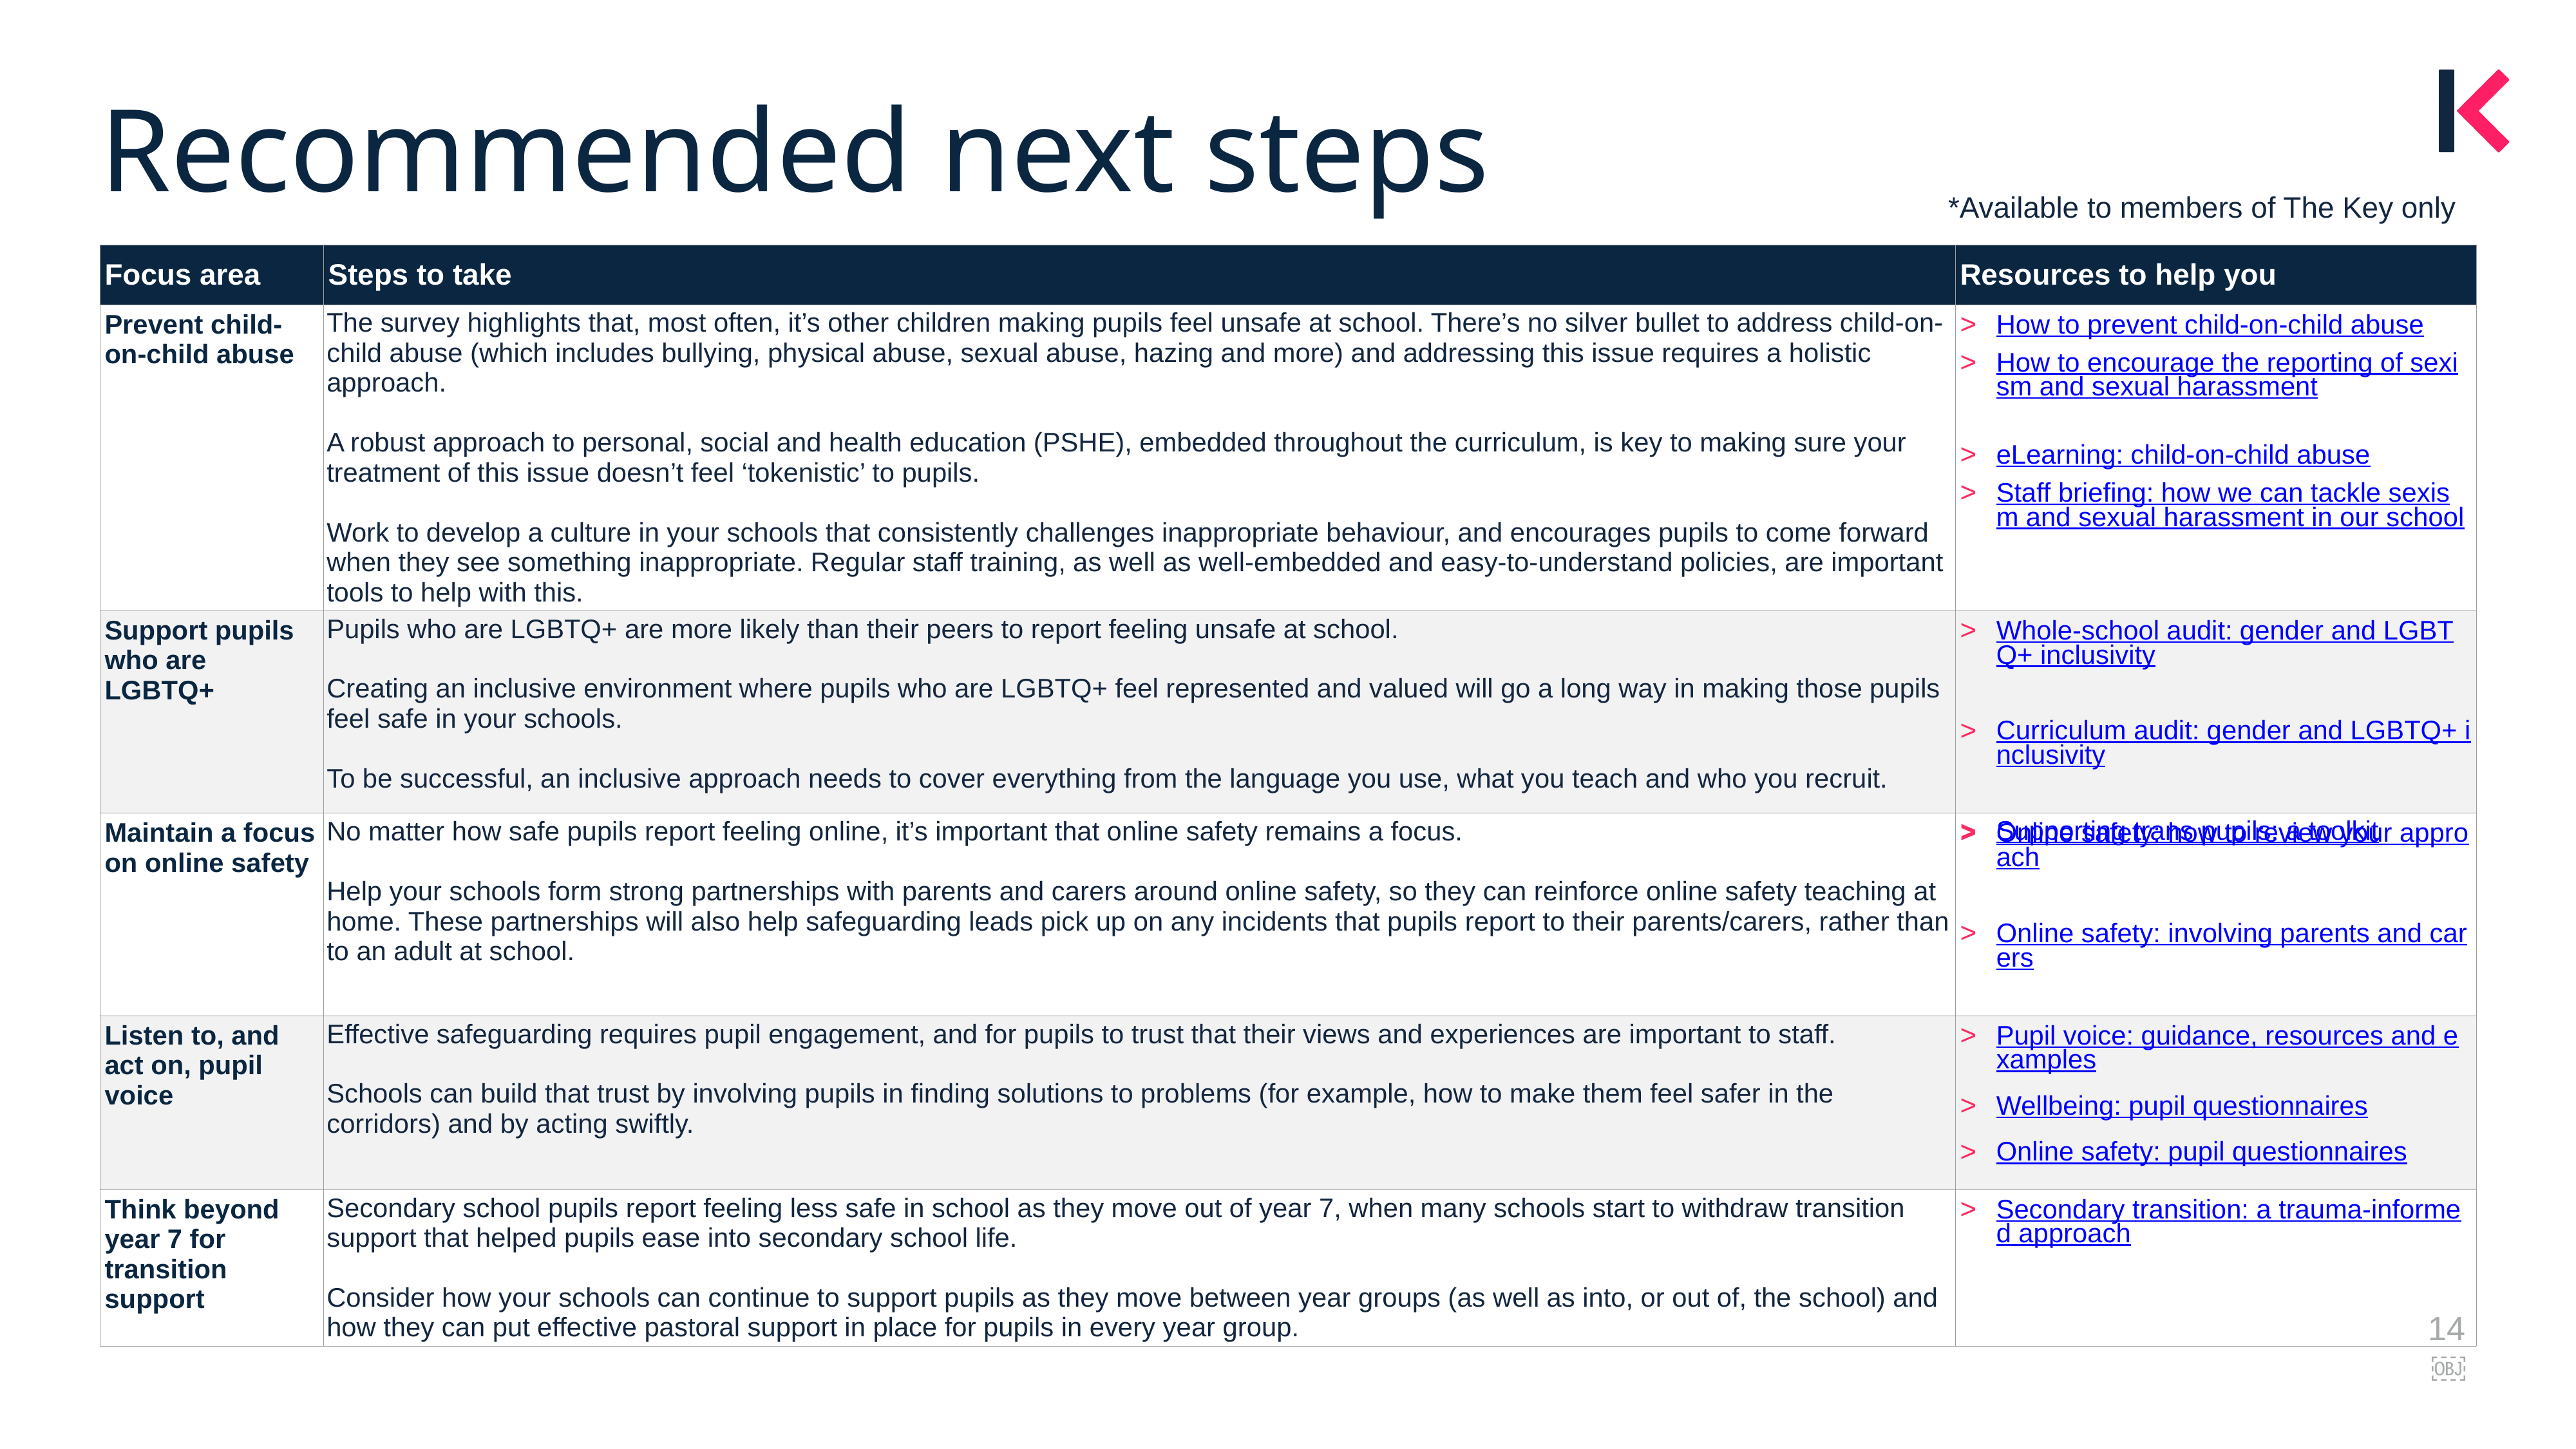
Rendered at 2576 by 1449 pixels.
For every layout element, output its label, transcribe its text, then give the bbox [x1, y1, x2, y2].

text_box Recommended next steps [100, 80, 2446, 229]
table_cell Online safety: how to review your approach Online safety: involving parents and carers Parent factsheets [1956, 813, 2476, 1016]
table_header Resources to help you [1956, 245, 2476, 305]
table_cell Listen to, and act on, pupil voice [100, 1016, 323, 1189]
table_cell Secondary transition: a trauma-informed approach [1956, 1190, 2476, 1346]
table_header Steps to take [324, 245, 1955, 256]
table_cell Support pupils who are LGBTQ+ [100, 611, 323, 813]
table_cell No matter how safe pupils report feeling online, it’s important that online safety remains a focus. Help your schools form strong partnerships with parents and carers around online safety, so they can reinforce online safety teaching at home. These partnerships will also help safeguarding leads pick up on any incidents that pupils report to their parents/carers, rather than to an adult at school. [324, 813, 1955, 1016]
table_cell The survey highlights that, most often, it’s other children making pupils feel unsafe at school. There’s no silver bullet to address child-on-child abuse (which includes bullying, physical abuse, sexual abuse, hazing and more) and addressing this issue requires a holistic approach. A robust approach to personal, social and health education (PSHE), embedded throughout the curriculum, is key to making sure your treatment of this issue doesn’t feel ‘tokenistic’ to pupils. Work to develop a culture in your schools that consistently challenges inappropriate behaviour, and encourages pupils to come forward when they see something inappropriate. Regular staff training, as well as well-embedded and easy-to-understand policies, are important tools to help with this. [324, 305, 1955, 611]
text_box *Available to members of The Key only [1938, 184, 2476, 229]
table_cell Pupil voice: guidance, resources and examples Wellbeing: pupil questionnaires Online safety: pupil questionnaires [1956, 1016, 2476, 1189]
picture [2412, 43, 2535, 178]
table_cell How to prevent child-on-child abuse How to encourage the reporting of sexism and sexual harassment eLearning: child-on-child abuse Staff briefing: how we can tackle sexism and sexual harassment in our school [1956, 305, 2476, 611]
table_cell Prevent child-on-child abuse [100, 305, 323, 611]
table_cell Whole-school audit: gender and LGBTQ+ inclusivity Curriculum audit: gender and LGBTQ+ inclusivity Supporting trans pupils: a toolkit [1956, 611, 2476, 813]
table_cell Effective safeguarding requires pupil engagement, and for pupils to trust that their views and experiences are important to staff. Schools can build that trust by involving pupils in finding solutions to problems (for example, how to make them feel safer in the corridors) and by acting swiftly. [324, 1016, 1955, 1189]
table_cell Pupils who are LGBTQ+ are more likely than their peers to report feeling unsafe at school. Creating an inclusive environment where pupils who are LGBTQ+ feel represented and valued will go a long way in making those pupils feel safe in your schools. To be successful, an inclusive approach needs to cover everything from the language you use, what you teach and who you recruit. [324, 611, 1955, 813]
table_header Focus area [100, 257, 323, 305]
table_header Steps to take [324, 257, 1955, 305]
table_header Focus area [100, 245, 323, 256]
table_cell Think beyond year 7 for transition support [100, 1190, 323, 1346]
table_cell Maintain a focus on online safety [100, 813, 323, 1016]
table_cell Secondary school pupils report feeling less safe in school as they move out of year 7, when many schools start to withdraw transition support that helped pupils ease into secondary school life. Consider how your schools can continue to support pupils as they move between year groups (as well as into, or out of, the school) and how they can put effective pastoral support in place for pupils in every year group. [324, 1190, 1955, 1346]
